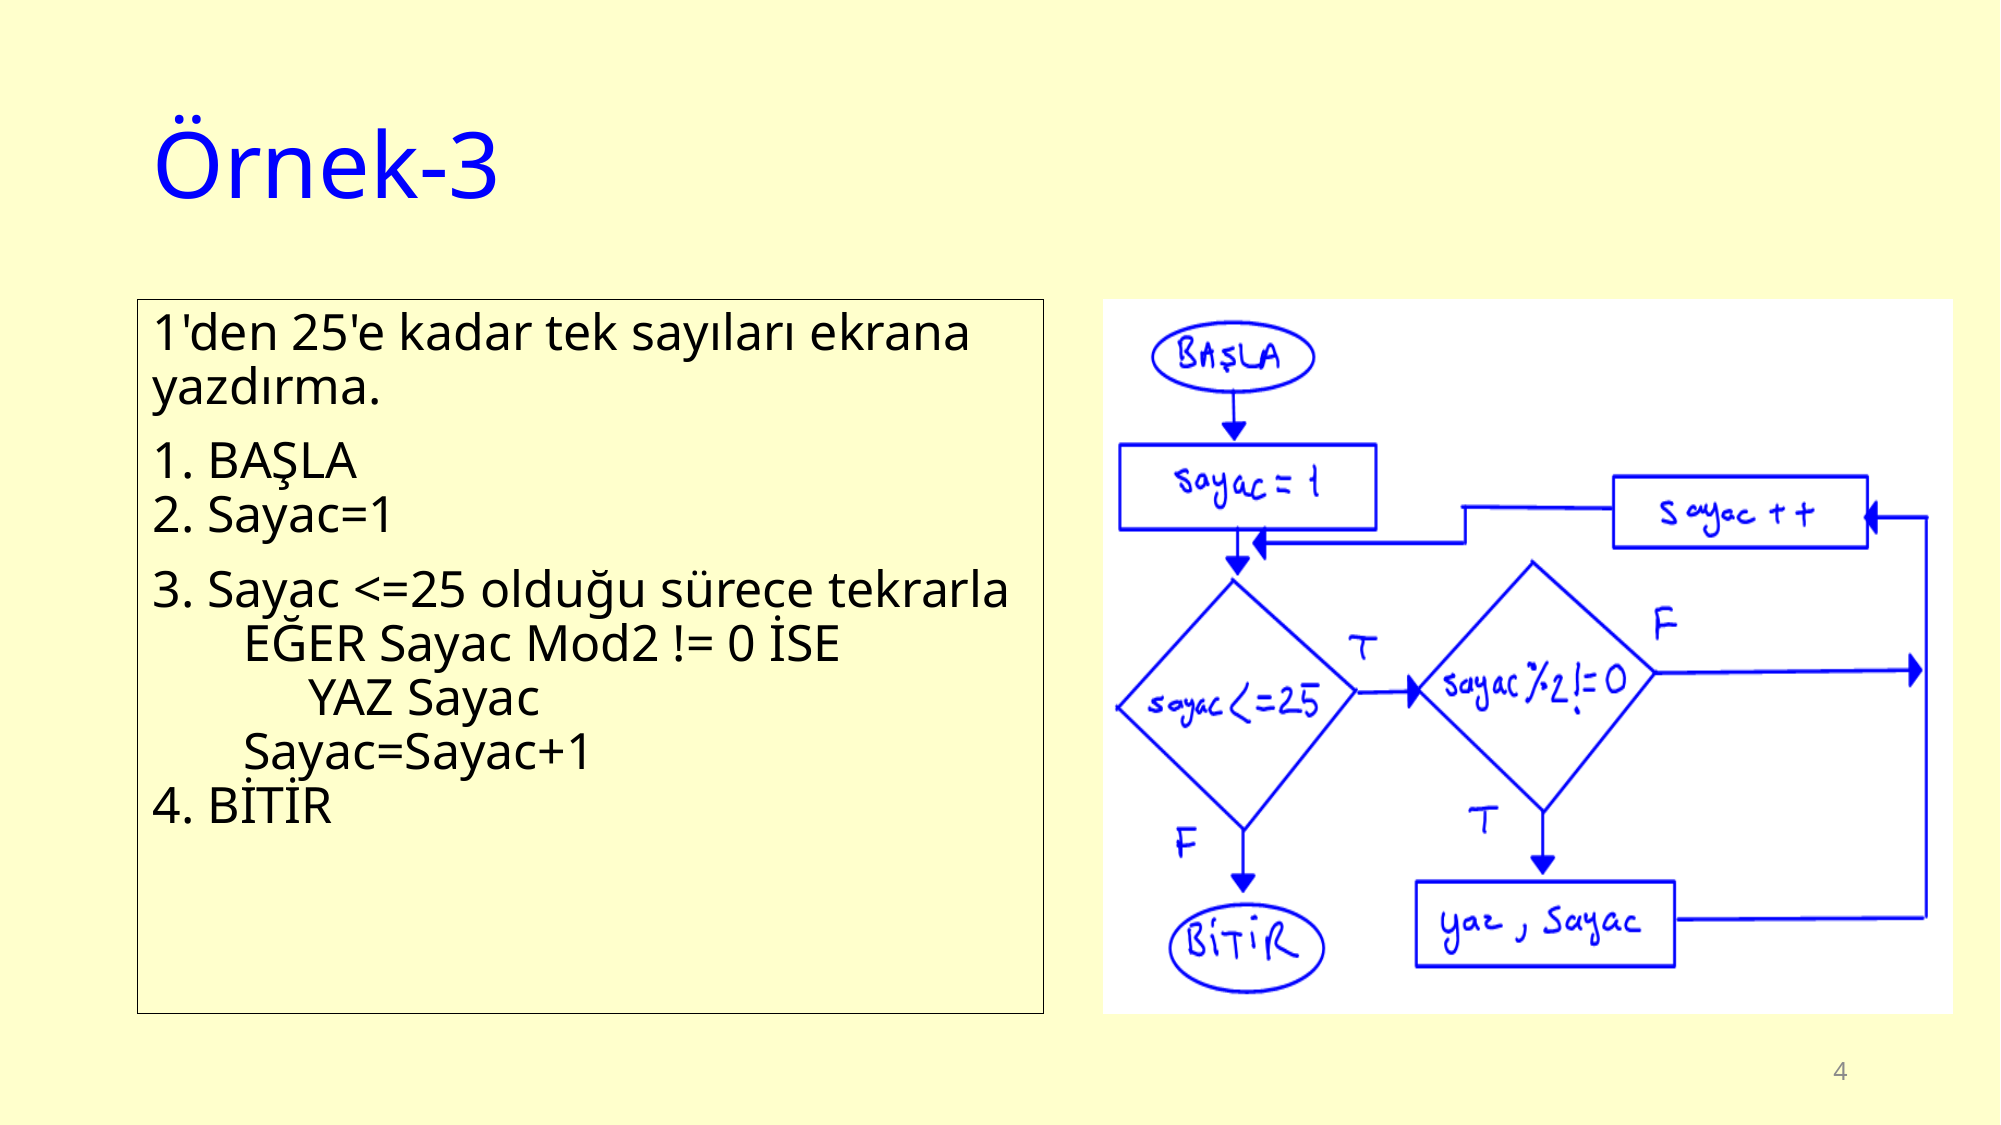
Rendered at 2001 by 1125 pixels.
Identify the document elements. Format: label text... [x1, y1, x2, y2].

slide_number 4 [1412, 1042, 1863, 1103]
list 1'den 25'e kadar tek sayıları ekrana yazdırma. 1. BAŞLA 2. Sayac=1 3. Sayac <=25 olduğu sürece tekrarla EĞER Sayac Mod2 != 0 İSE YAZ Sayac Sayac=Sayac+1 4. BİTİR [137, 299, 1044, 1014]
picture [1103, 299, 1953, 1014]
title Örnek-3 [137, 59, 1863, 278]
